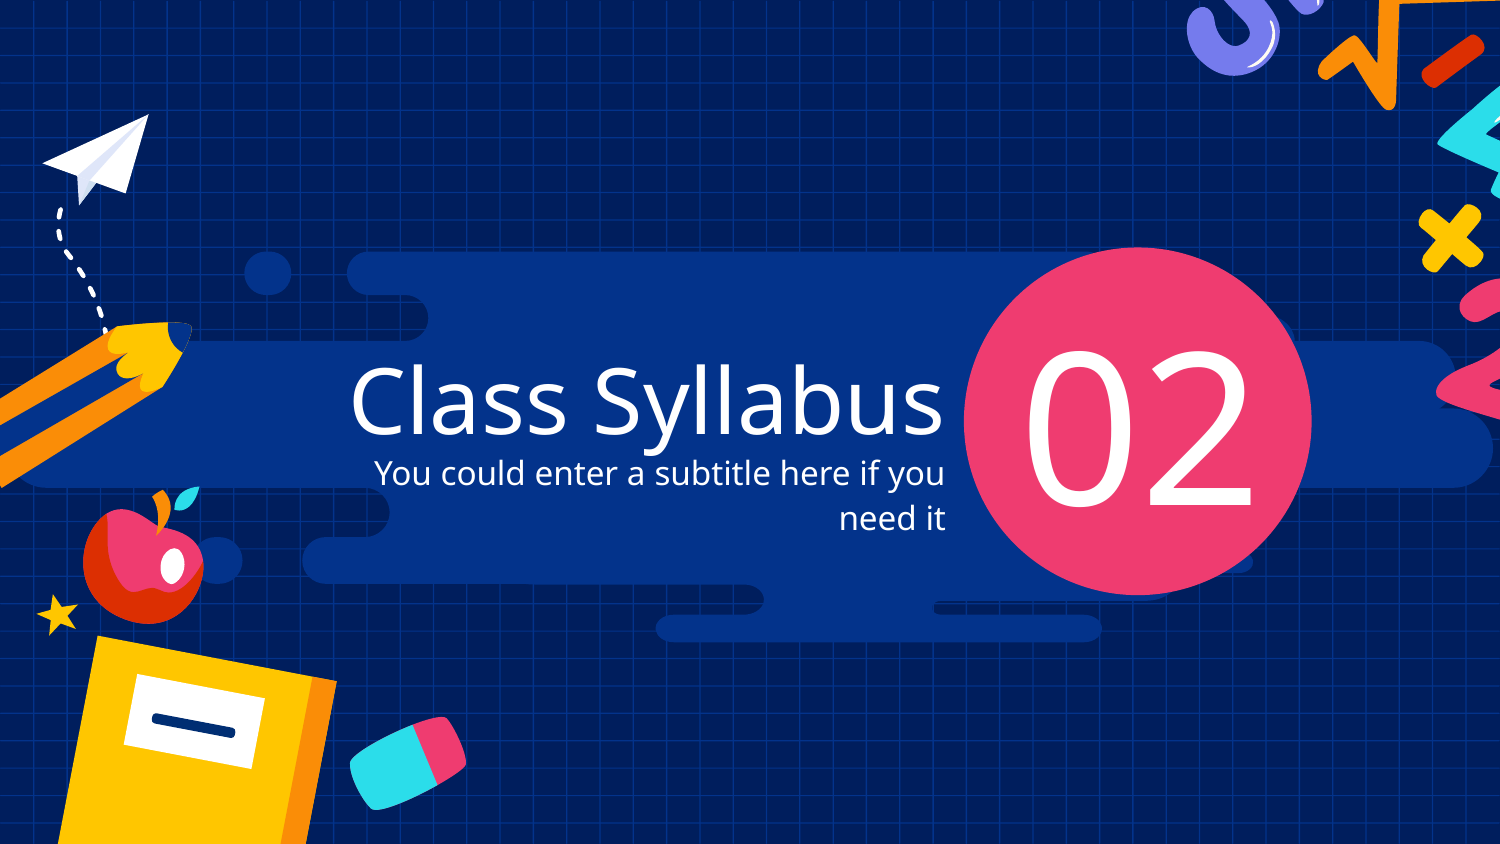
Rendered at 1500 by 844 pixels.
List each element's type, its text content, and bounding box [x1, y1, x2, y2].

text_box [1004, 247, 1272, 310]
title 02 [967, 310, 1315, 531]
title Class Syllabus [289, 350, 962, 446]
subtitle You could enter a subtitle here if you need it [289, 468, 962, 515]
text_box [963, 388, 967, 454]
text_box [1002, 531, 1273, 596]
